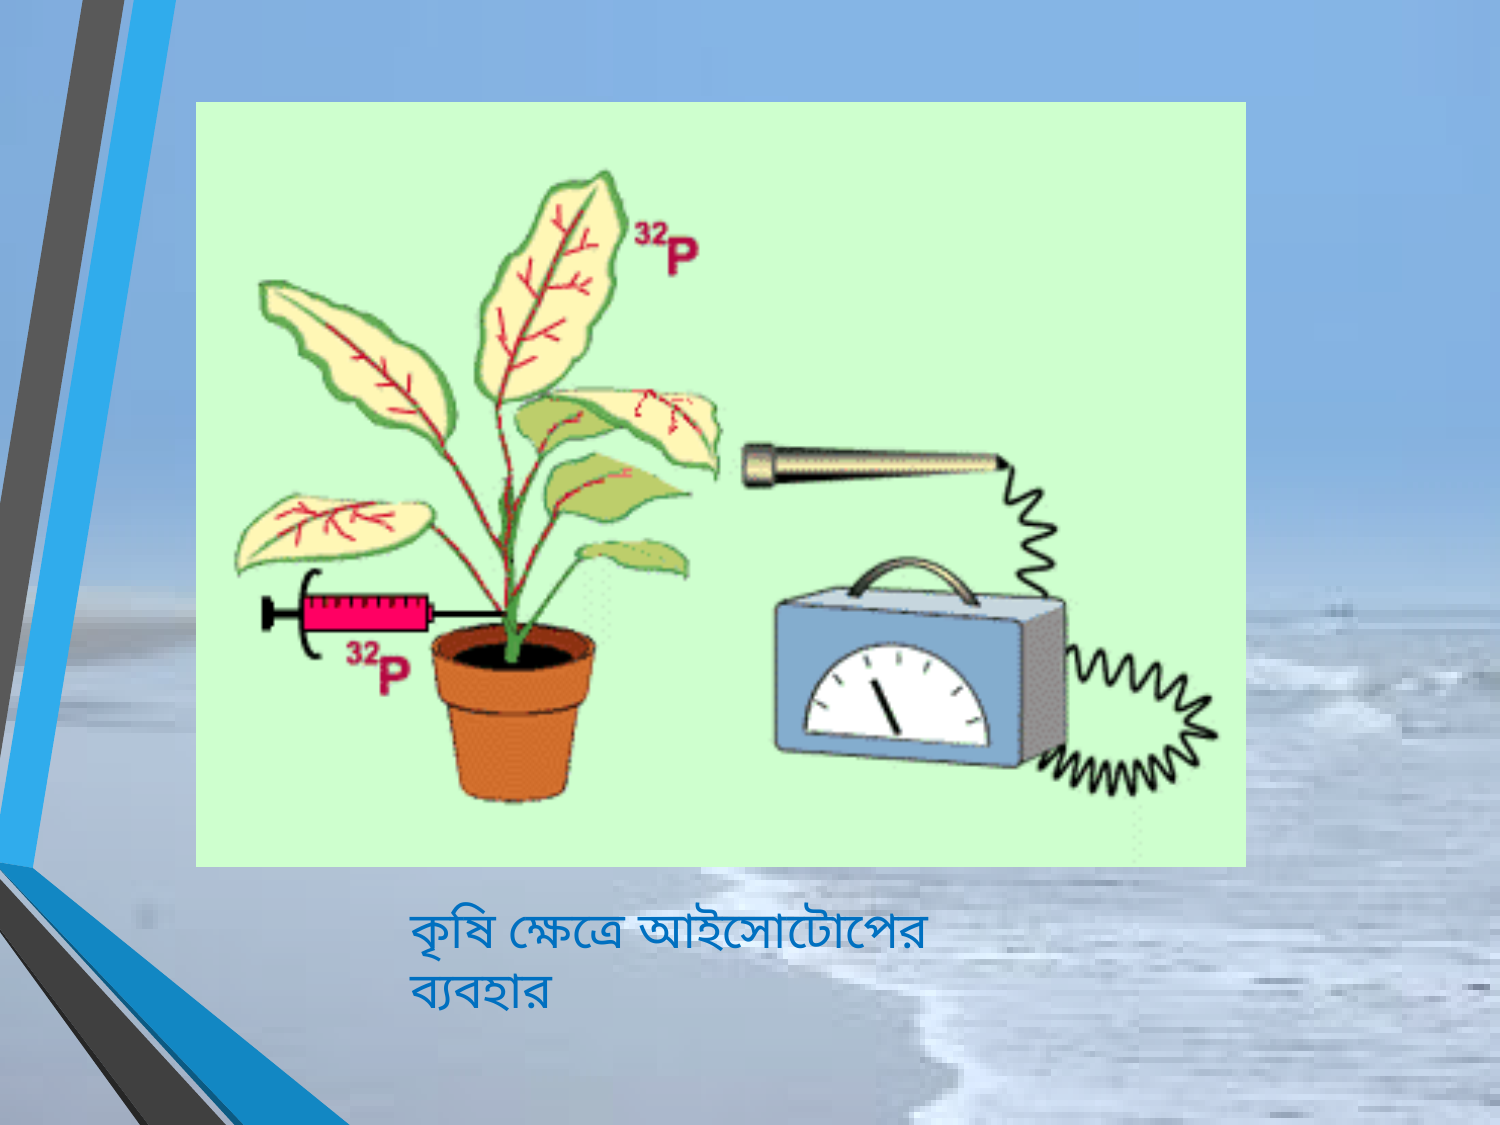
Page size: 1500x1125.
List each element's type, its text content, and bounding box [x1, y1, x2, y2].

text_box কৃষি ক্ষেত্রে আইসোটোপের ব্যবহার [395, 891, 977, 1027]
picture [196, 101, 1246, 867]
